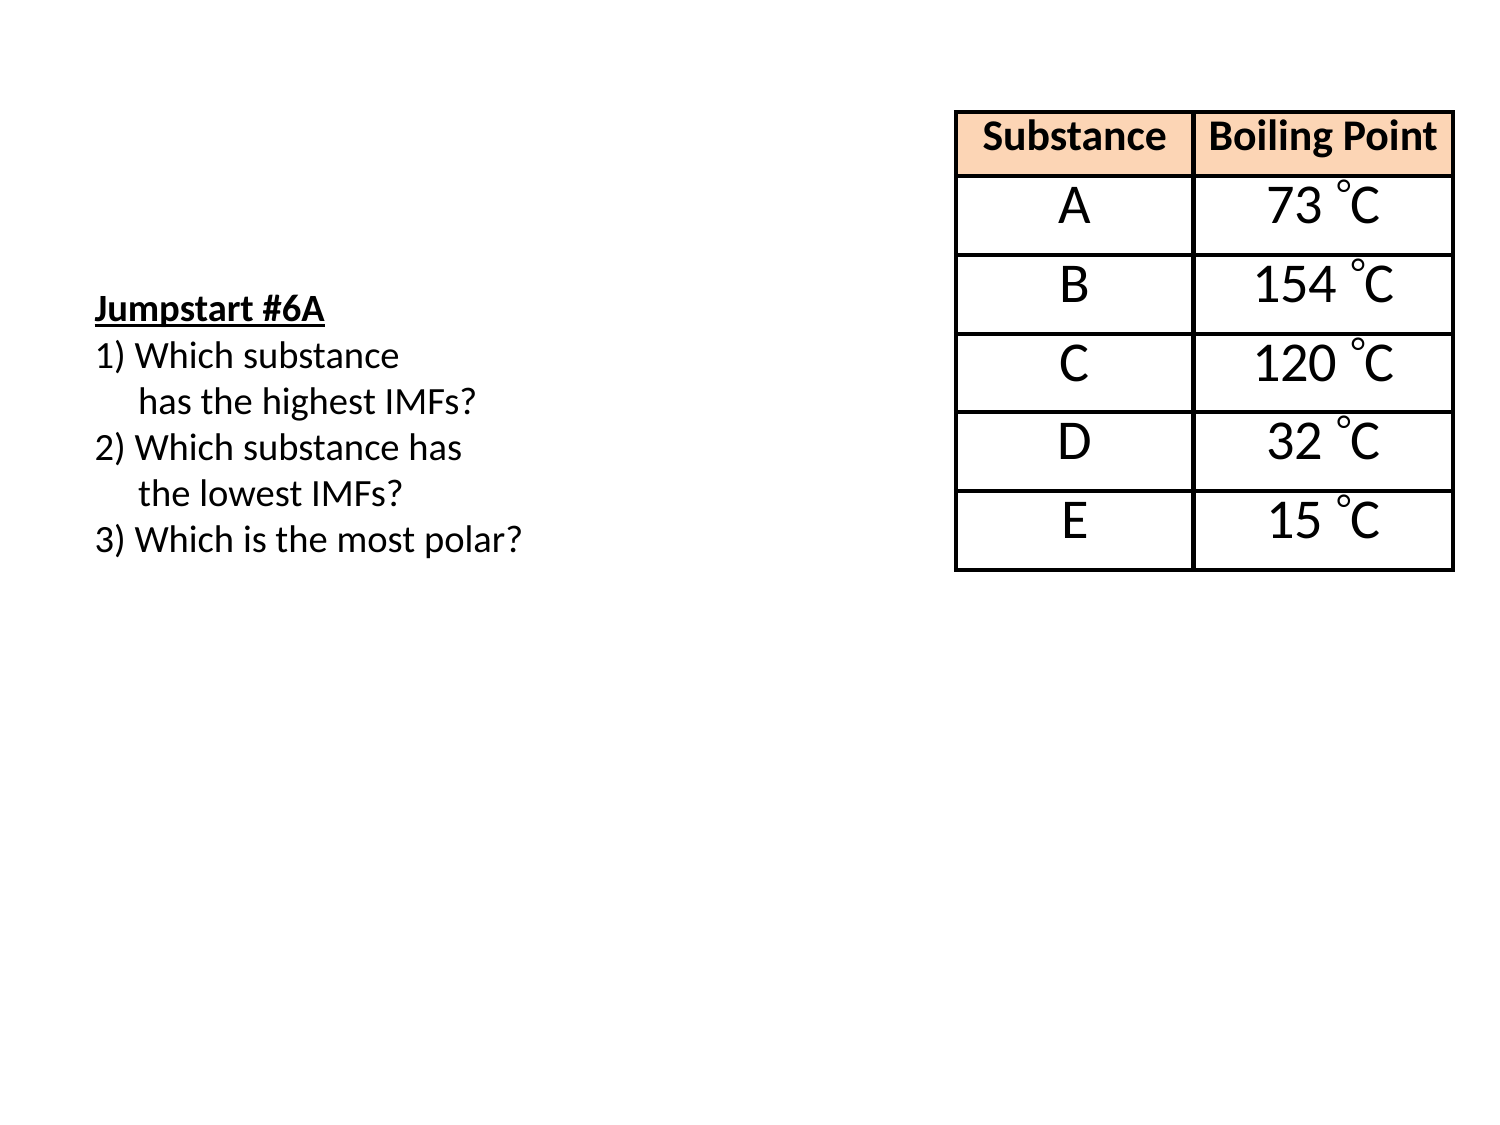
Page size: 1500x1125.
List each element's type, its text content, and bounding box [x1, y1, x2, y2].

table_cell D [958, 414, 1191, 489]
table_cell 73 C [1196, 178, 1451, 253]
table_cell E [958, 493, 1191, 568]
table_cell 120 C [1196, 336, 1451, 410]
table_cell 32 C [1196, 414, 1451, 489]
table_header Substance [958, 114, 1191, 174]
table_cell B [958, 257, 1191, 332]
table_cell 15 C [1196, 493, 1451, 568]
table_cell A [958, 178, 1191, 253]
table_cell 154 C [1196, 257, 1451, 332]
table_cell C [958, 336, 1191, 410]
table_header Boiling Point [1196, 114, 1451, 174]
title Jumpstart #6A 1) Which substance has the highest IMFs? 2) Which substance has the lowest IMFs? 3) Which is the most polar? [79, 275, 954, 569]
